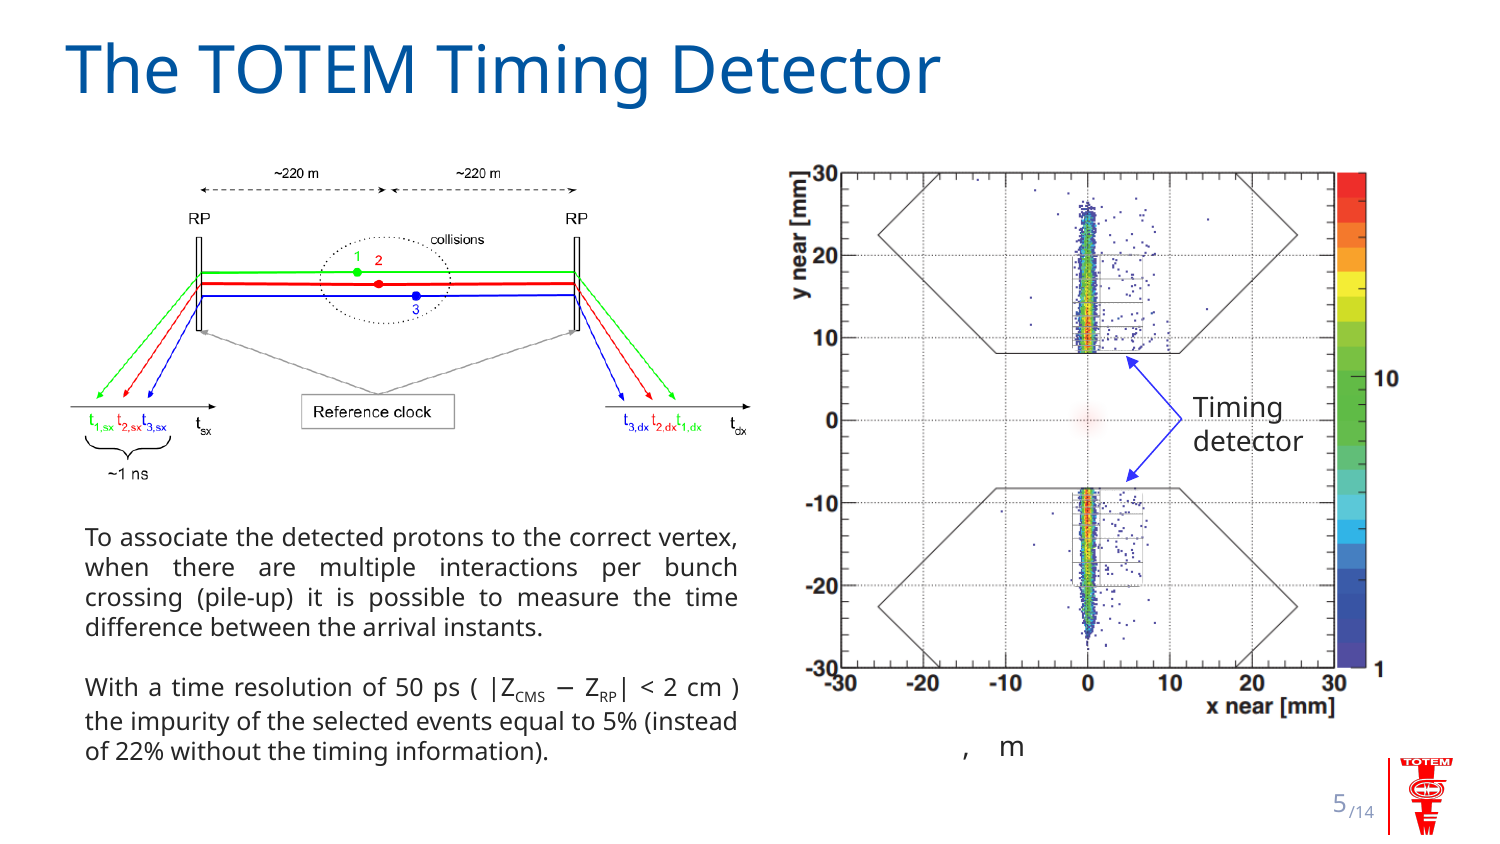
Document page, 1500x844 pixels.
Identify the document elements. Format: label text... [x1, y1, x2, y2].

picture [1071, 253, 1144, 352]
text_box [1125, 355, 1182, 420]
text_box The TOTEM Timing Detector [51, 19, 1401, 136]
picture [1400, 758, 1453, 835]
slide_number 4 [1262, 782, 1362, 827]
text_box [784, 157, 1406, 772]
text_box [1125, 430, 1182, 483]
text_box To associate the detected protons to the correct vertex, when there are multiple interactions per bunch crossing (pile-up) it is possible to measure the time difference between the arrival instants. With a time resolution of 50 ps ( |ZCMS − ZRP| < 2 cm ) the impurity of the selected events equal to 5% (instead of 22% without the timing information). [70, 514, 755, 773]
picture [1071, 489, 1144, 588]
picture [69, 156, 755, 485]
